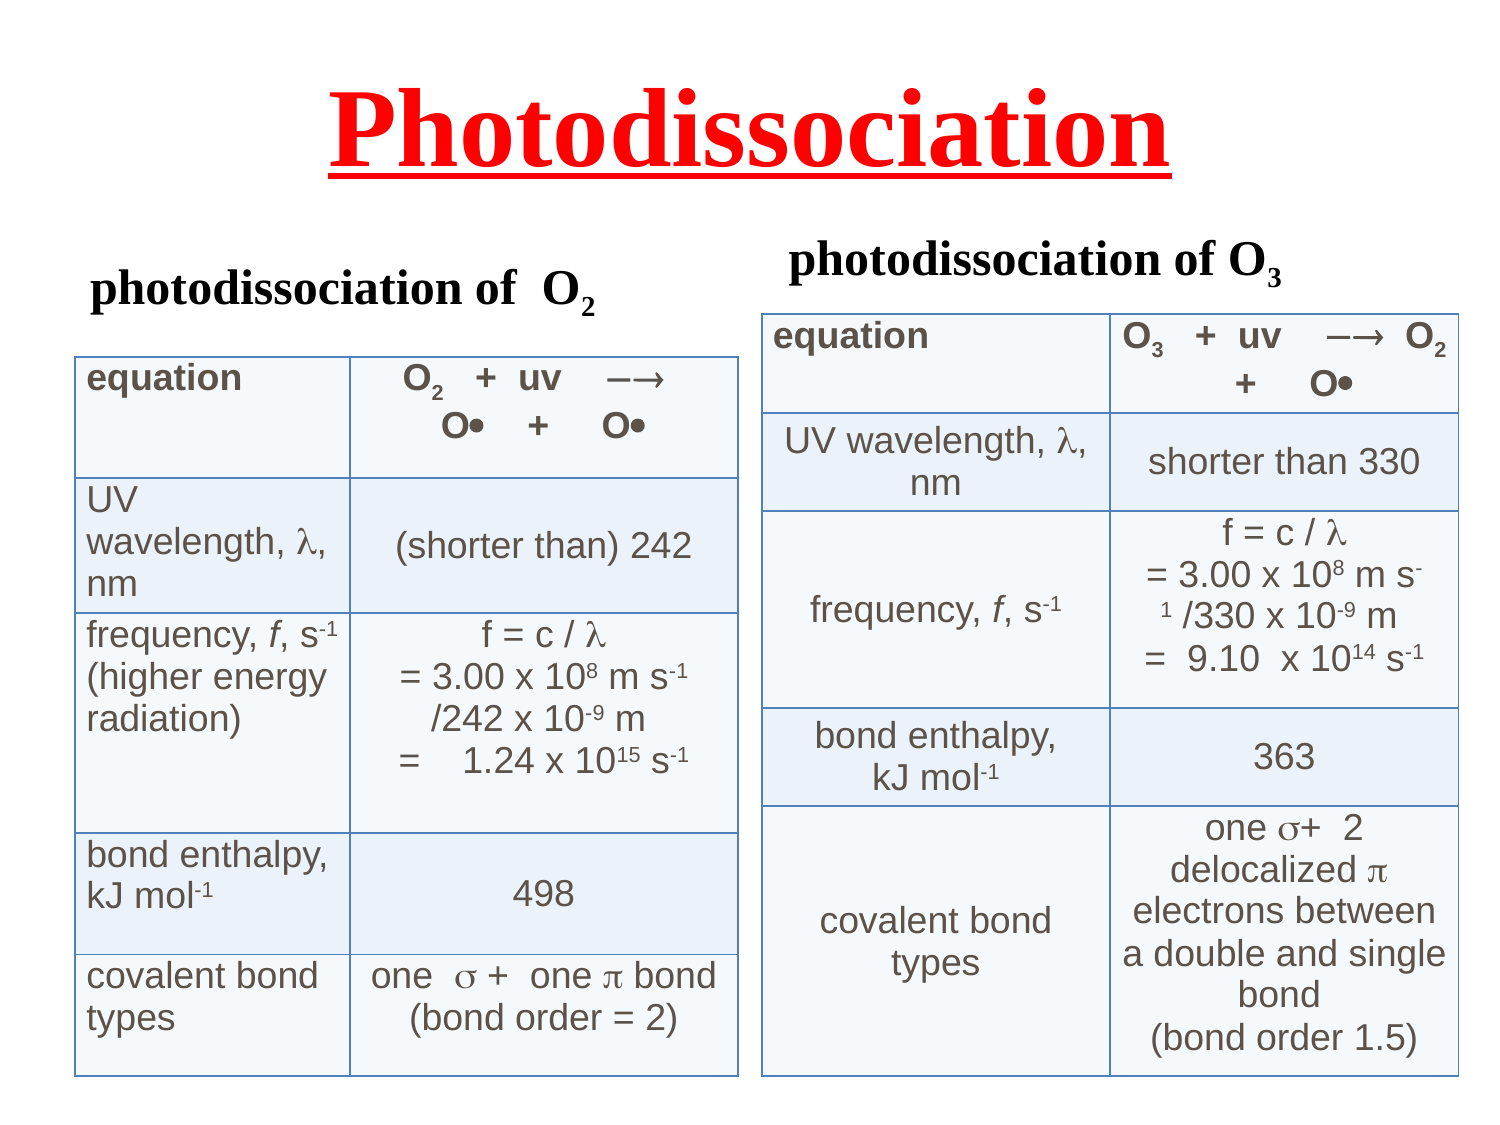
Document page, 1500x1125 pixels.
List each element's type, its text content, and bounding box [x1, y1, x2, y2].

table_cell f = c /  = 3.00 x 108 m s-1 /330 x 10-9 m = 9.10 x 1014 s-1 [1111, 512, 1458, 707]
table_cell bond enthalpy, kJ mol-1 [76, 834, 349, 954]
table_cell UV wavelength, , nm [76, 479, 349, 612]
table_header equation [76, 358, 349, 477]
table_cell bond enthalpy, kJ mol-1 [763, 709, 1109, 805]
table_header O2 + uv  O + O [351, 358, 737, 477]
table_cell f = c /  = 3.00 x 108 m s-1 /242 x 10-9 m = 1.24 x 1015 s-1 [351, 614, 737, 832]
table_cell shorter than 330 [1111, 414, 1458, 510]
table_header O3 + uv  O2 + O [1111, 315, 1458, 412]
table_cell one  + one  bond (bond order = 2) [351, 955, 737, 1075]
table_cell 363 [1111, 709, 1458, 805]
table_header equation [763, 315, 1109, 412]
table_cell (shorter than) 242 [351, 479, 737, 612]
table_cell UV wavelength, , nm [763, 414, 1109, 510]
title Photodissociation [75, 28, 1425, 216]
table_cell frequency, f, s-1 (higher energy radiation) [76, 614, 349, 832]
table_cell covalent bond types [76, 955, 349, 1075]
table_cell 498 [351, 834, 737, 954]
table_cell frequency, f, s-1 [763, 512, 1109, 707]
list photodissociation of O2 [75, 224, 738, 330]
table_cell covalent bond types [763, 807, 1109, 1075]
table_cell one + 2 delocalized  electrons between a double and single bond (bond order 1.5) [1111, 807, 1458, 1075]
list photodissociation of O3 [773, 196, 1450, 302]
